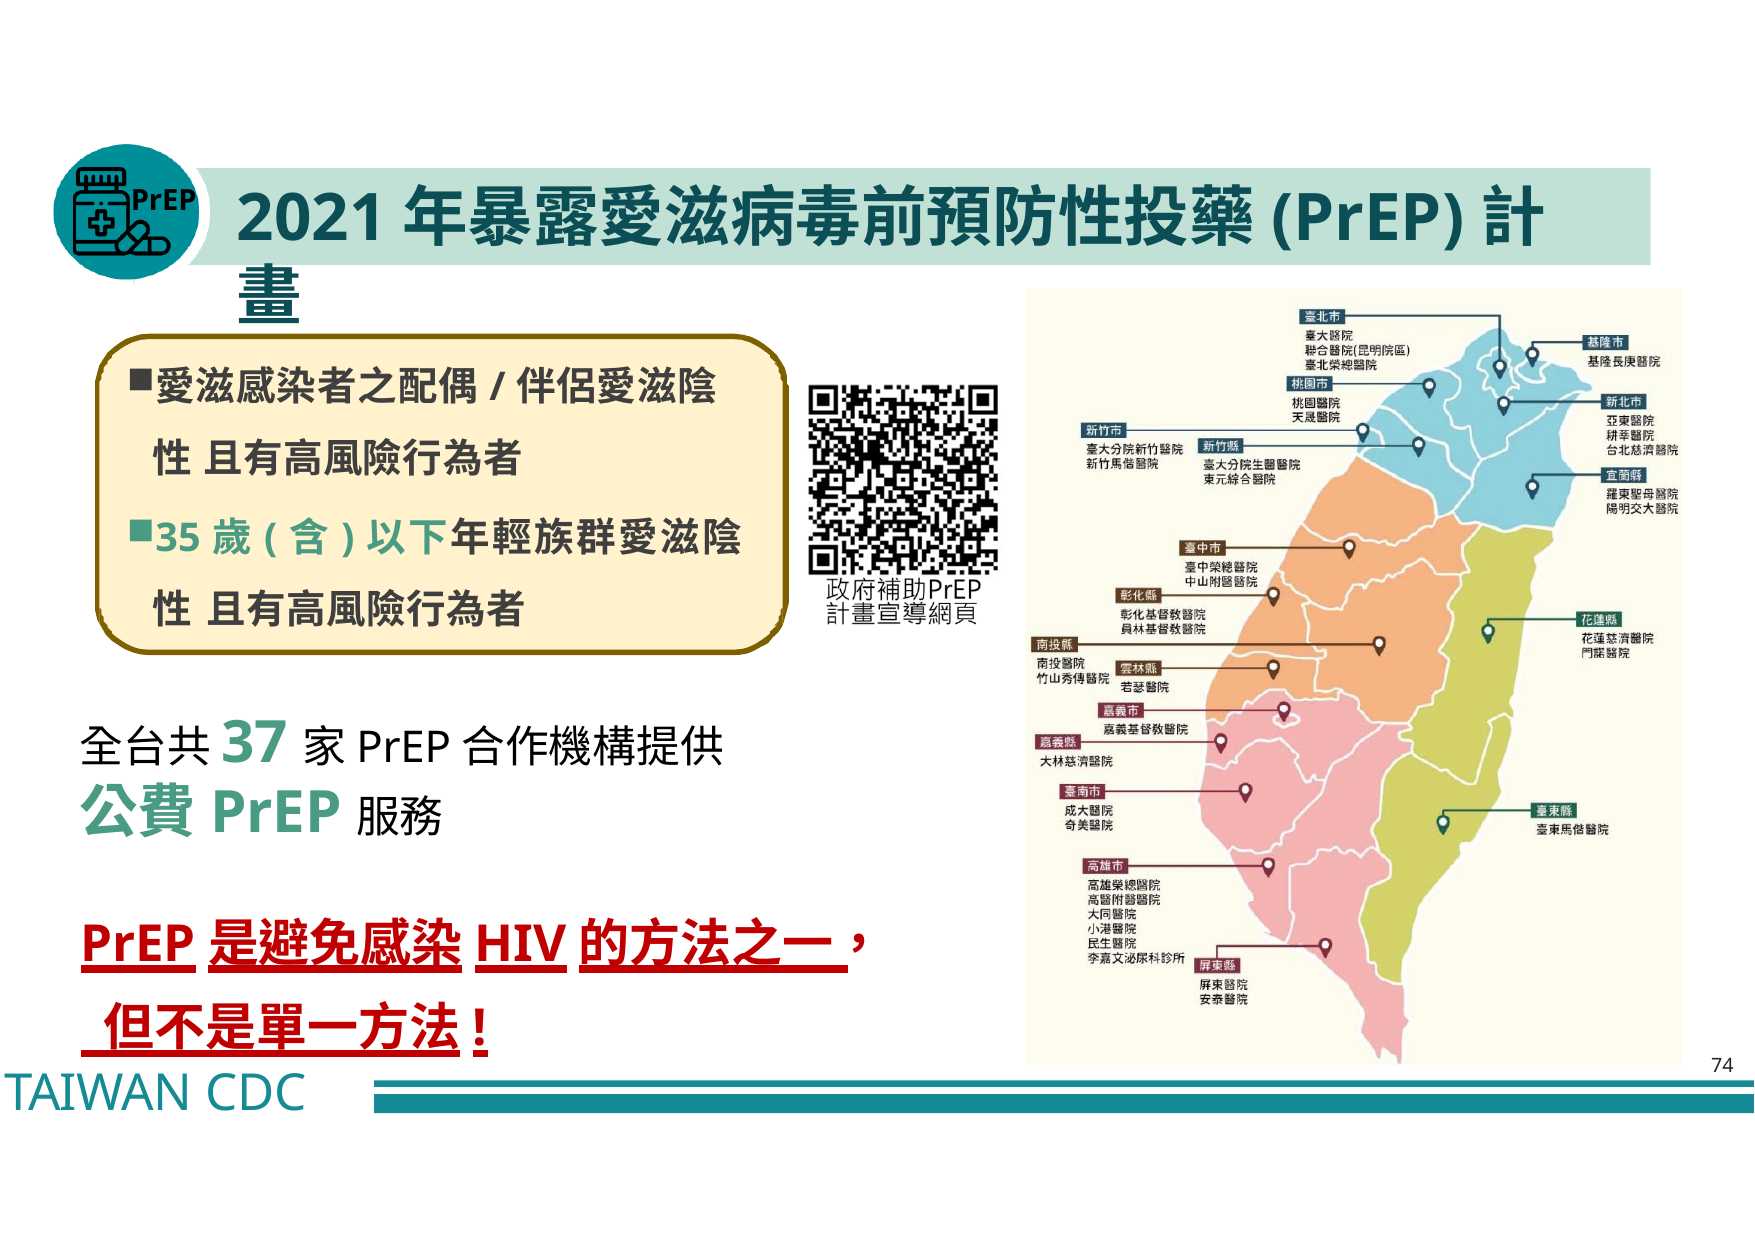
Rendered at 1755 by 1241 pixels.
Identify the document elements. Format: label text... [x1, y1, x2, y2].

title 2021年暴露愛滋病毒前預防性投藥(PrEP)計畫 [234, 172, 1573, 383]
picture [807, 384, 1003, 625]
slide_number 74 [1704, 1049, 1743, 1241]
text_box [374, 1094, 1704, 1114]
text_box 愛滋感染者之配偶/伴侶愛滋陰性 且有高風險行為者 35歲(含)以下年輕族群愛滋陰性 且有高風險行為者 全台共37家PrEP合作機構提供公費PrEP服務 PrEP是避免感染HIV的方法之⼀， 但不是單⼀方法! [77, 334, 1017, 1057]
text_box [1743, 1094, 1754, 1114]
picture [1025, 288, 1683, 1065]
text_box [42, 133, 210, 291]
footer TAIWAN CDC [2, 1052, 370, 1241]
text_box [1743, 1080, 1754, 1087]
text_box [215, 168, 1651, 266]
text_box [94, 333, 790, 656]
text_box [374, 1080, 1704, 1087]
